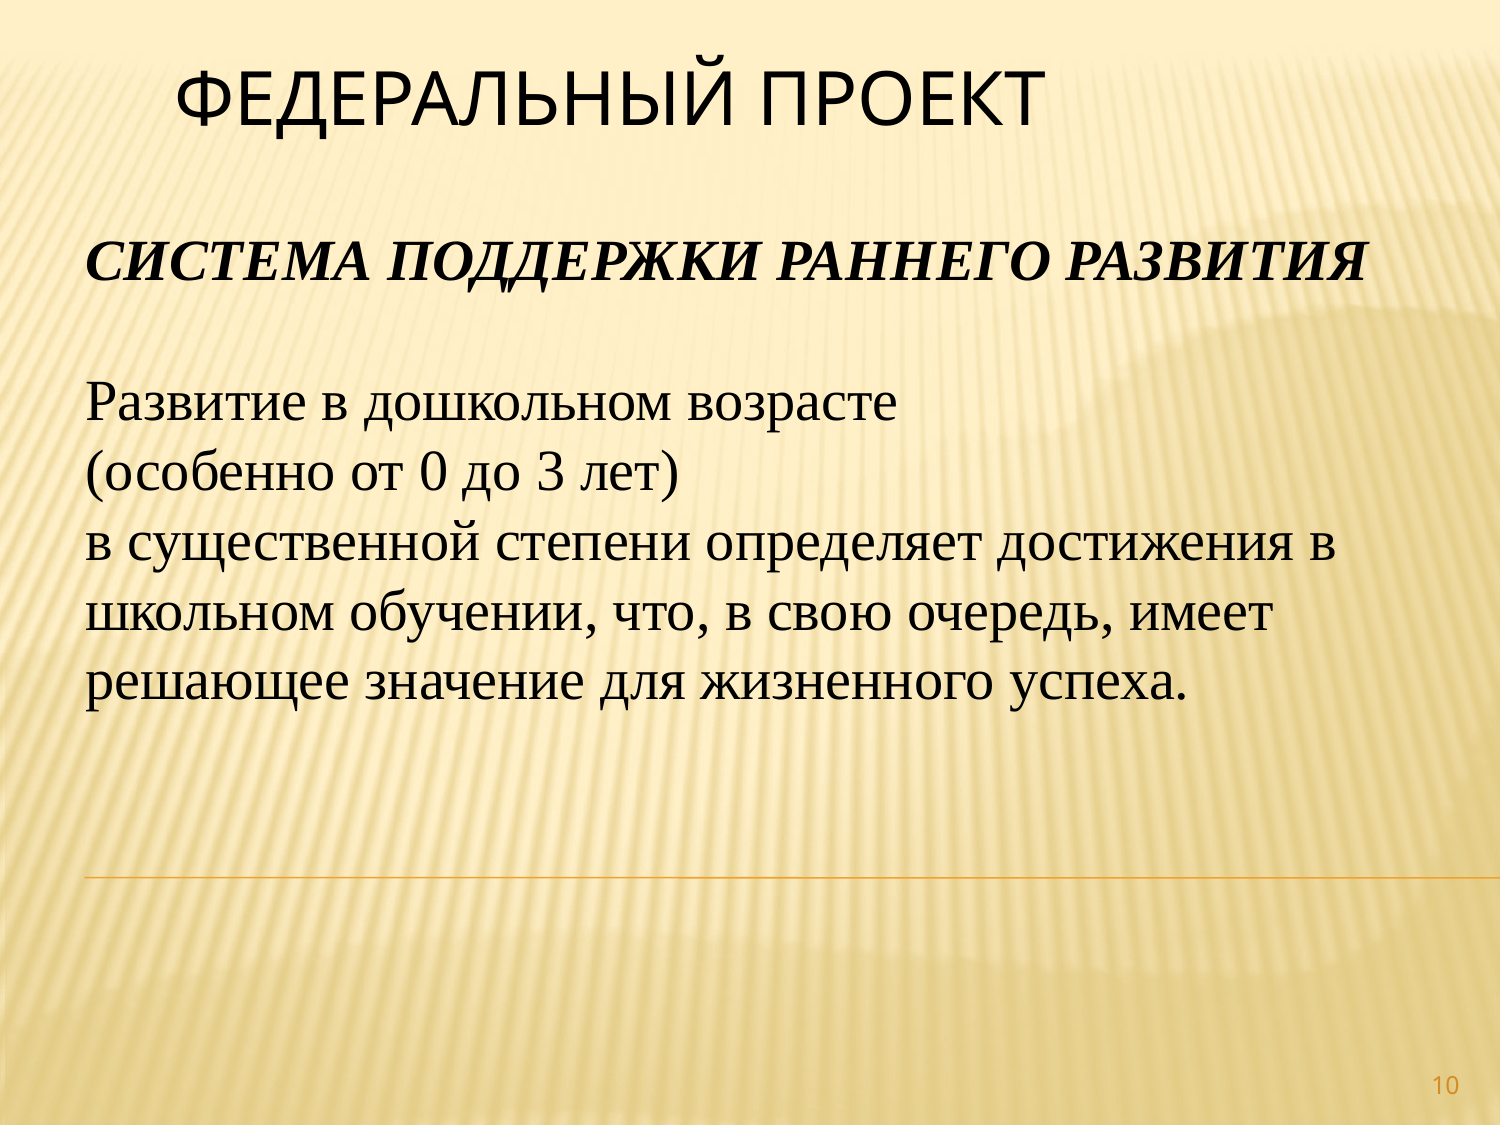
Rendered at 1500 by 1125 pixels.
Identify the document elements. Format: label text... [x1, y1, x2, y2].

text_box СИСТЕМА ПОДДЕРЖКИ РАННЕГО РАЗВИТИЯ Развитие в дошкольном возрасте (особенно от 0 до 3 лет) в существенной степени определяет достижения в школьном обучении, что, в свою очередь, имеет решающее значение для жизненного успеха. [70, 214, 1407, 790]
text_box Федеральный проект [159, 42, 1317, 148]
slide_number 10 [1350, 1061, 1475, 1103]
